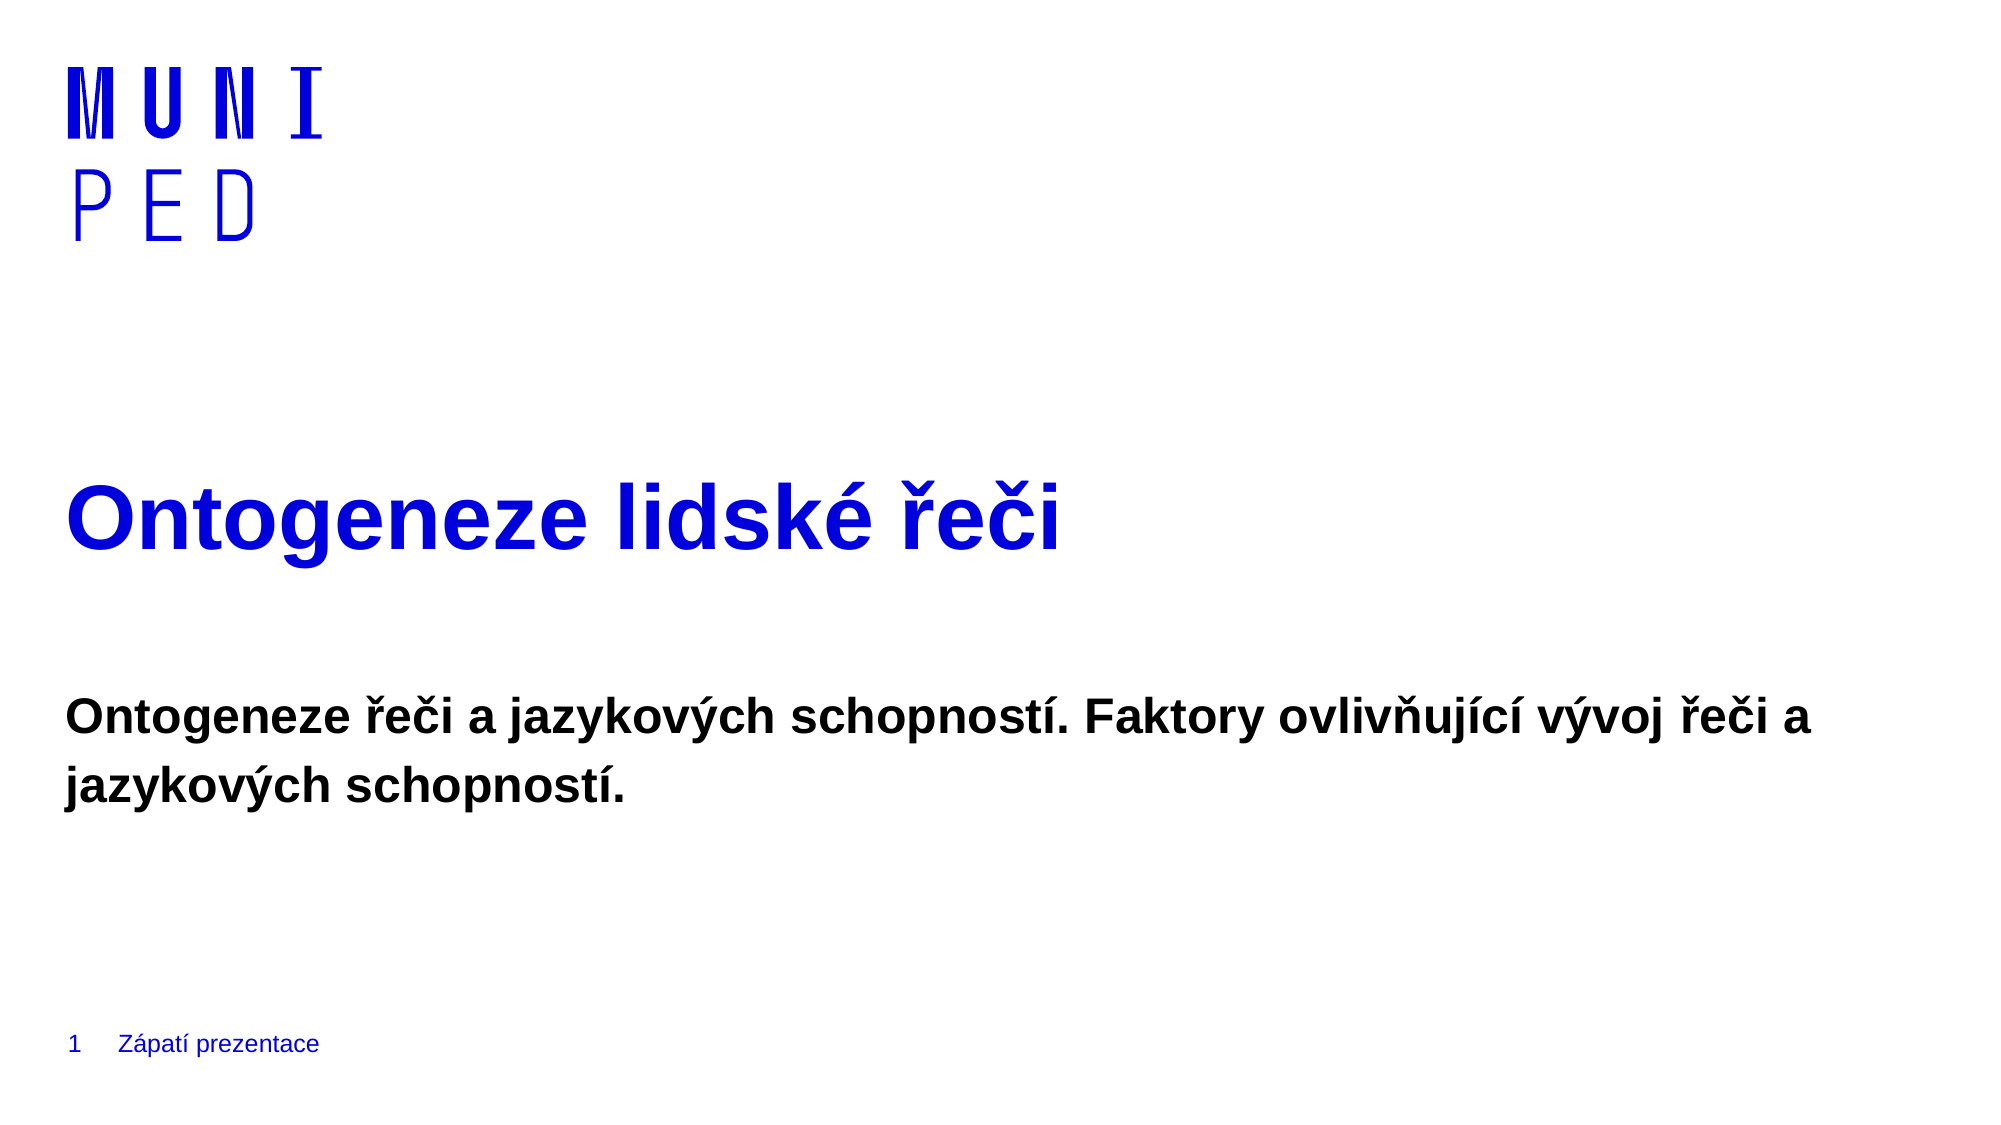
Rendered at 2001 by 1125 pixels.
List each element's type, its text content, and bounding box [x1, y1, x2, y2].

footer Zápatí prezentace [118, 1021, 1418, 1063]
title Ontogeneze lidské řeči [65, 475, 1930, 668]
subtitle Ontogeneze řeči a jazykových schopností. Faktory ovlivňující vývoj řeči a jazykových schopností. [65, 675, 1930, 790]
slide_number 1 [67, 1021, 110, 1063]
